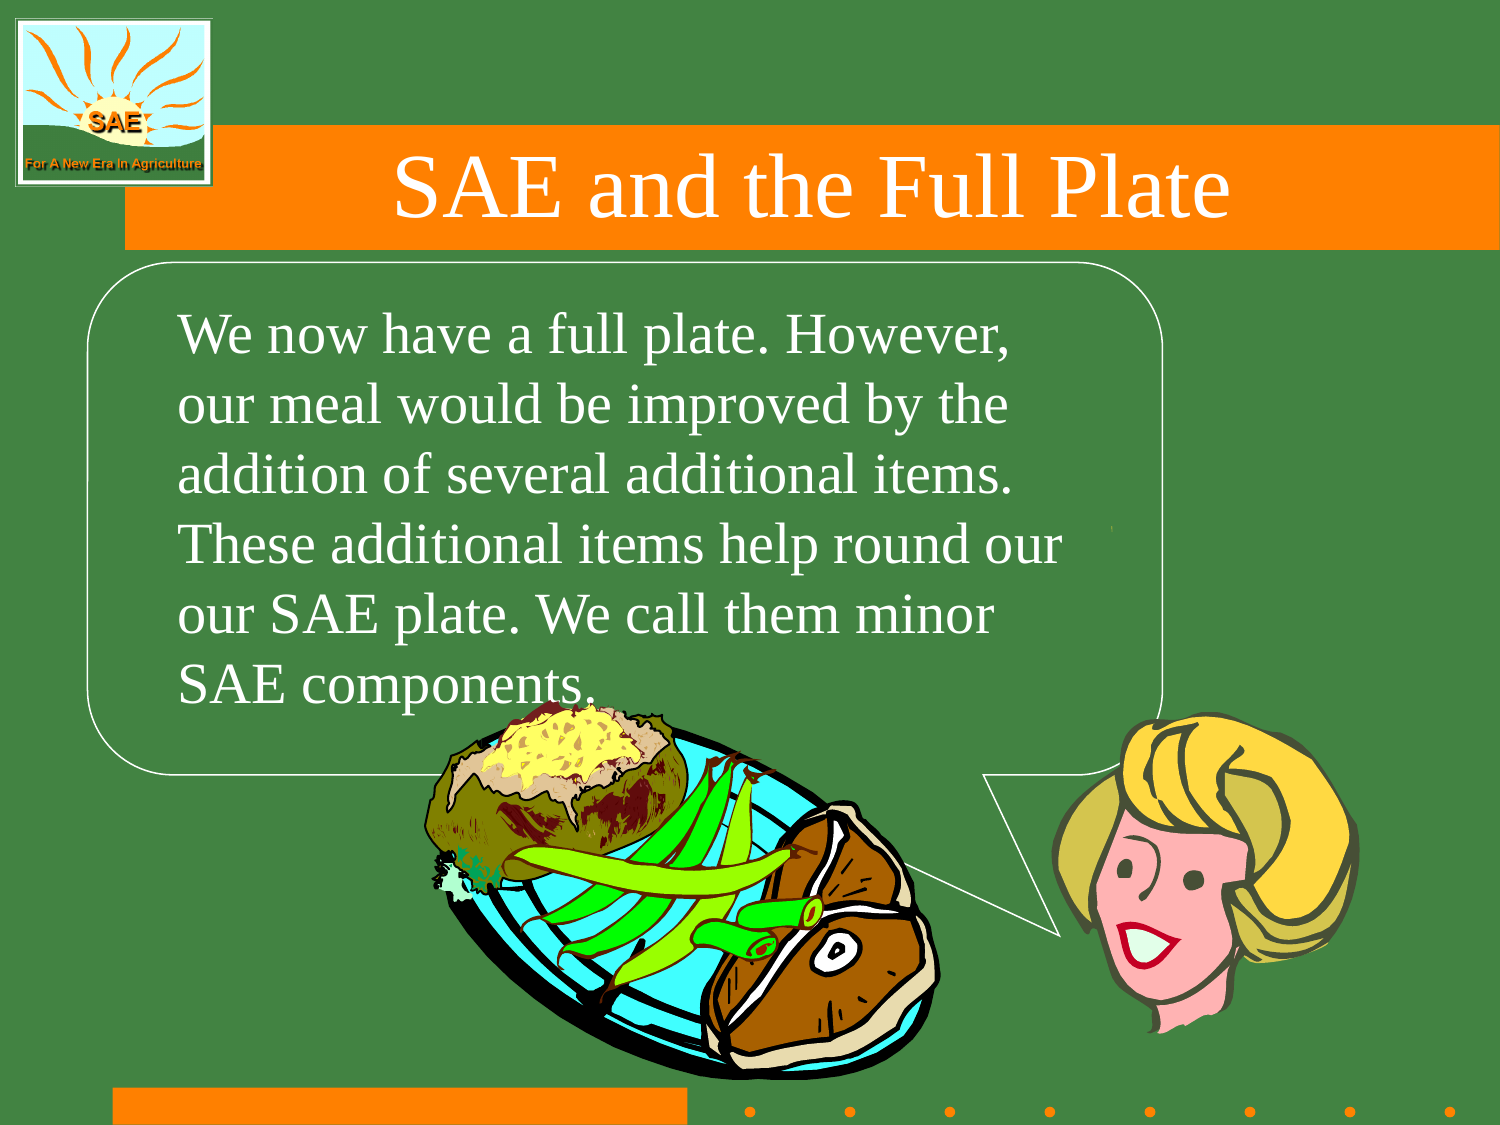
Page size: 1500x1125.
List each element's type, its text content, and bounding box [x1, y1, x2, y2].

picture [15, 18, 213, 187]
picture [1049, 712, 1361, 1034]
text_box [87, 262, 1163, 775]
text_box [424, 699, 942, 1081]
text_box We now have a full plate. However, our meal would be improved by the addition of several additional items. These additional items help round our our SAE plate. We call them minor SAE components. [162, 287, 1088, 723]
text_box [946, 723, 1044, 929]
title SAE and the Full Plate [174, 87, 1451, 276]
